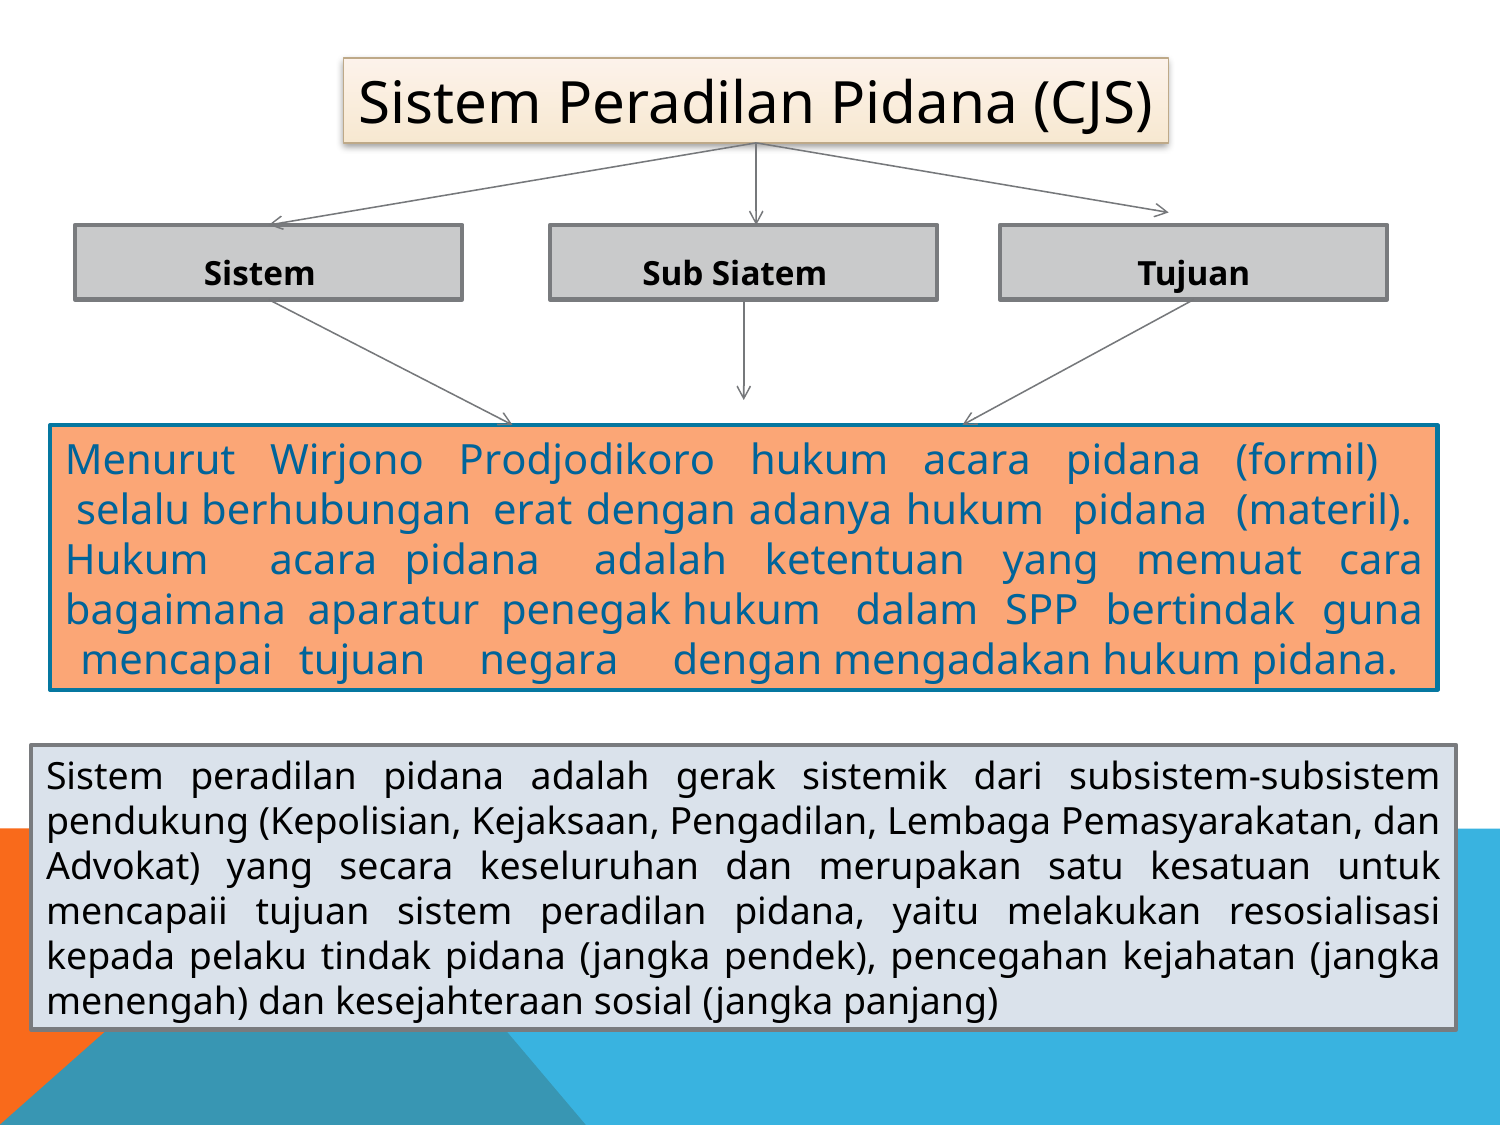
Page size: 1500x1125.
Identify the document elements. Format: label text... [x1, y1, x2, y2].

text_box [268, 300, 513, 426]
text_box Tujuan [998, 223, 1389, 302]
text_box Sistem peradilan pidana adalah gerak sistemik dari subsistem-subsistem pendukung (Kepolisian, Kejaksaan, Pengadilan, Lembaga Pemasyarakatan, dan Advokat) yang secara keseluruhan dan merupakan satu kesatuan untuk mencapaii tujuan sistem peradilan pidana, yaitu melakukan resosialisasi kepada pelaku tindak pidana (jangka pendek), pencegahan kejahatan (jangka menengah) dan kesejahteraan sosial (jangka panjang) [29, 743, 1458, 1032]
text_box Menurut Wirjono Prodjodikoro hukum acara pidana (formil) selalu berhubungan erat dengan adanya hukum pidana (materil). Hukum acara pidana adalah ketentuan yang memuat cara bagaimana aparatur penegak hukum dalam SPP bertindak guna mencapai tujuan negara dengan mengadakan hukum pidana. [48, 423, 1440, 692]
text_box Sub Siatem [548, 223, 939, 302]
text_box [268, 143, 754, 226]
text_box Sistem Peradilan Pidana (CJS) [343, 57, 1169, 143]
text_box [962, 292, 1194, 426]
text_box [755, 143, 1169, 213]
text_box Sistem [73, 223, 464, 302]
